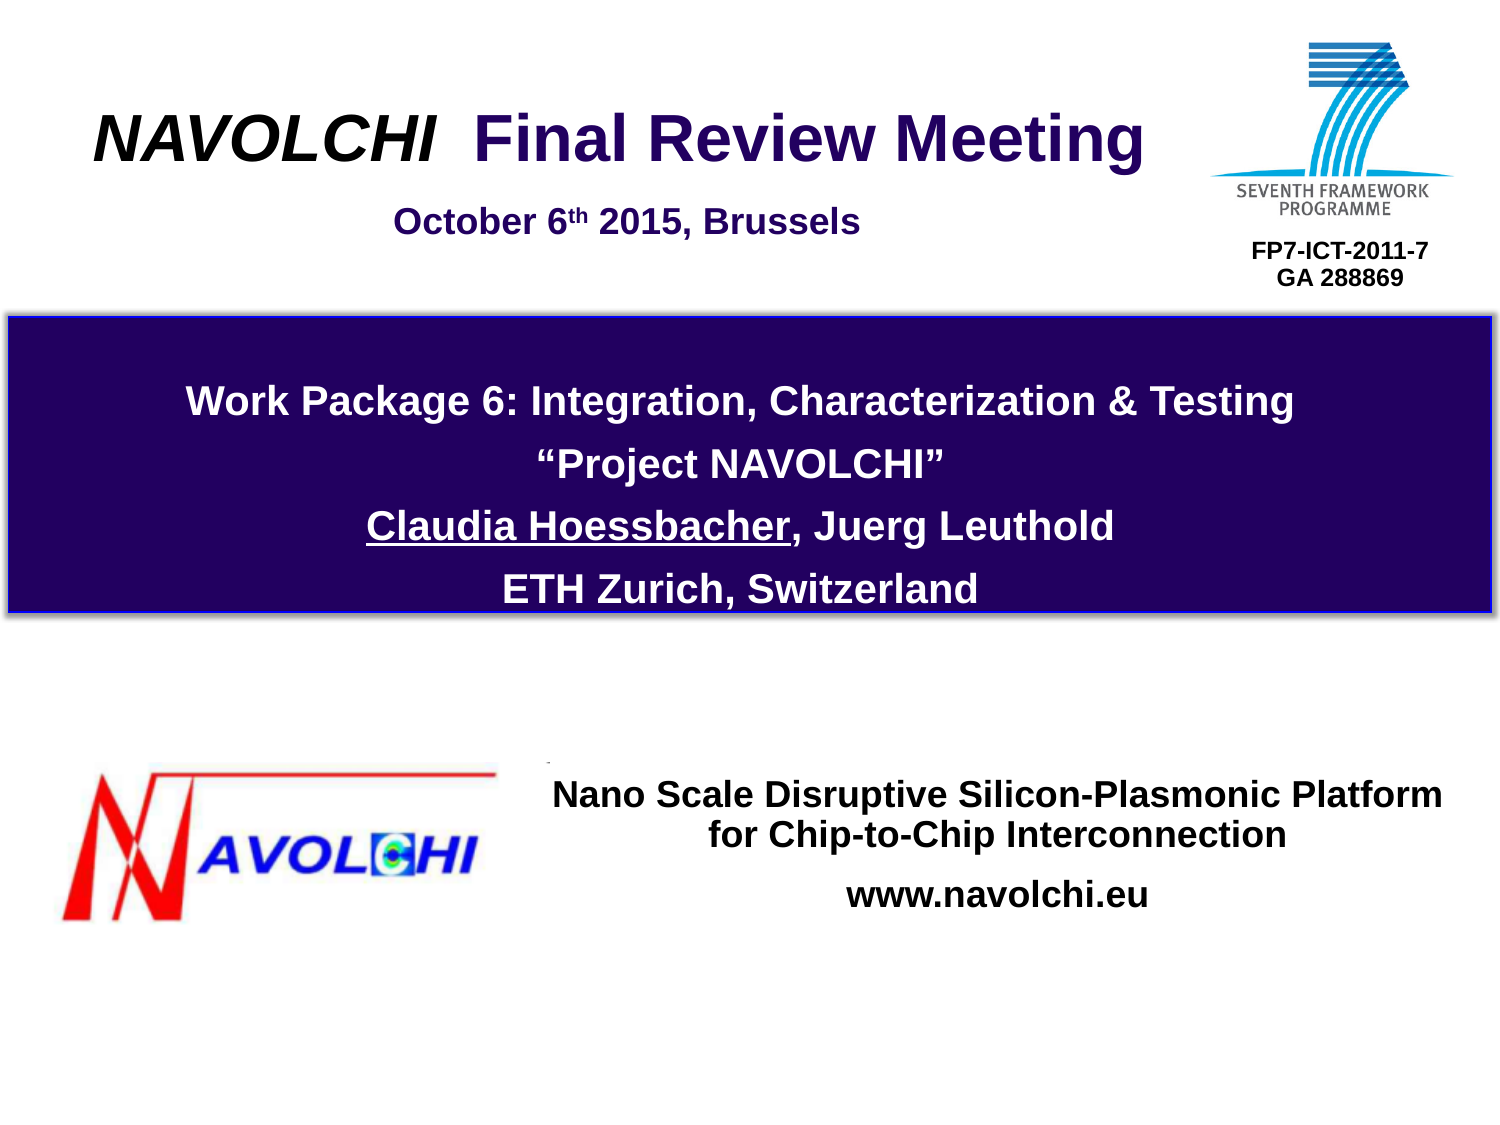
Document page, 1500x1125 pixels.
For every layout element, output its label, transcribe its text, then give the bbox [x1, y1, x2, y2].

picture [17, 762, 550, 939]
text_box Work Package 6: Integration, Characterization & Testing “Project NAVOLCHI” Claudia Hoessbacher, Juerg Leuthold ETH Zurich, Switzerland [53, 349, 1429, 619]
picture [1210, 42, 1455, 219]
